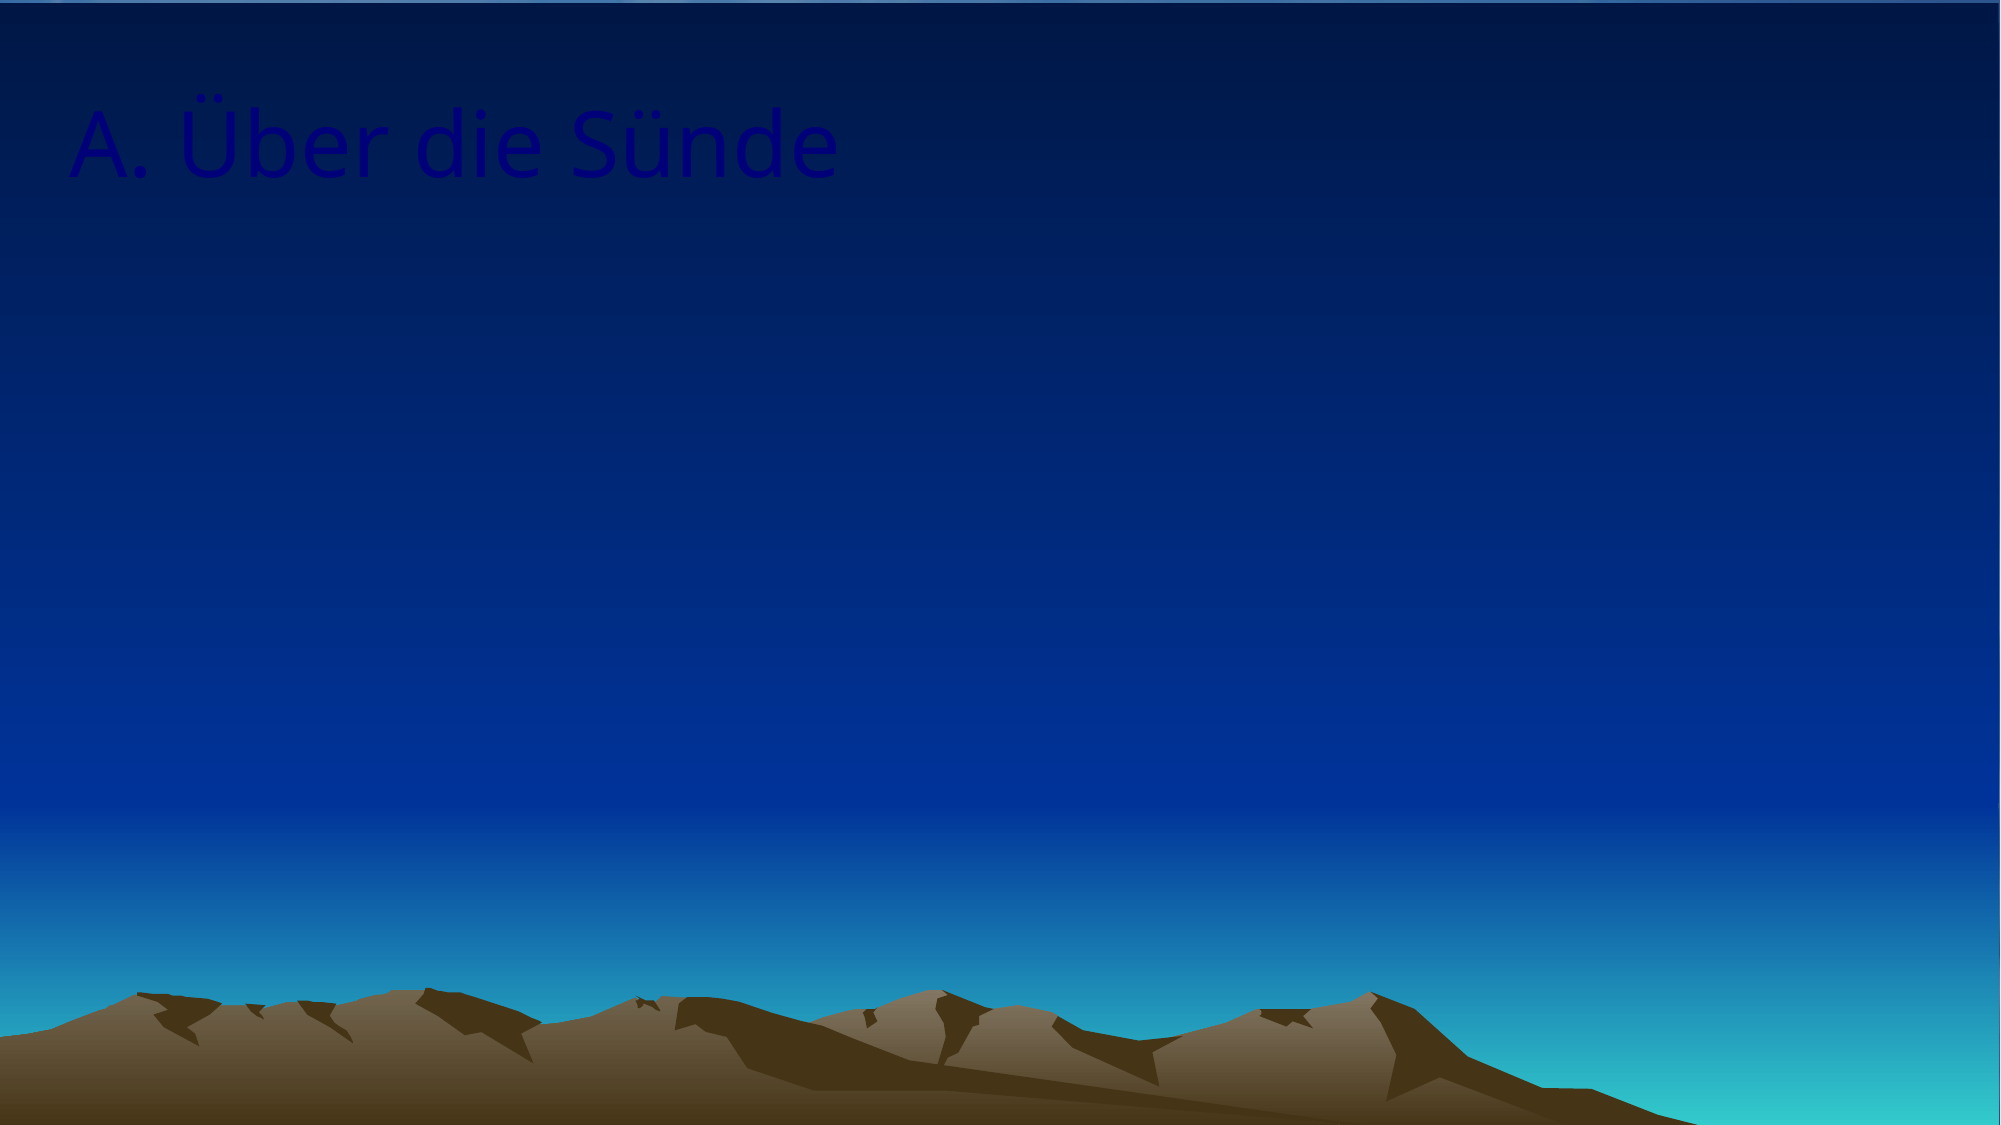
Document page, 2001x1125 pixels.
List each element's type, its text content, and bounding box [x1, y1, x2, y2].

title A. Über die Sünde [55, 39, 1910, 243]
picture [0, 0, 2001, 1125]
